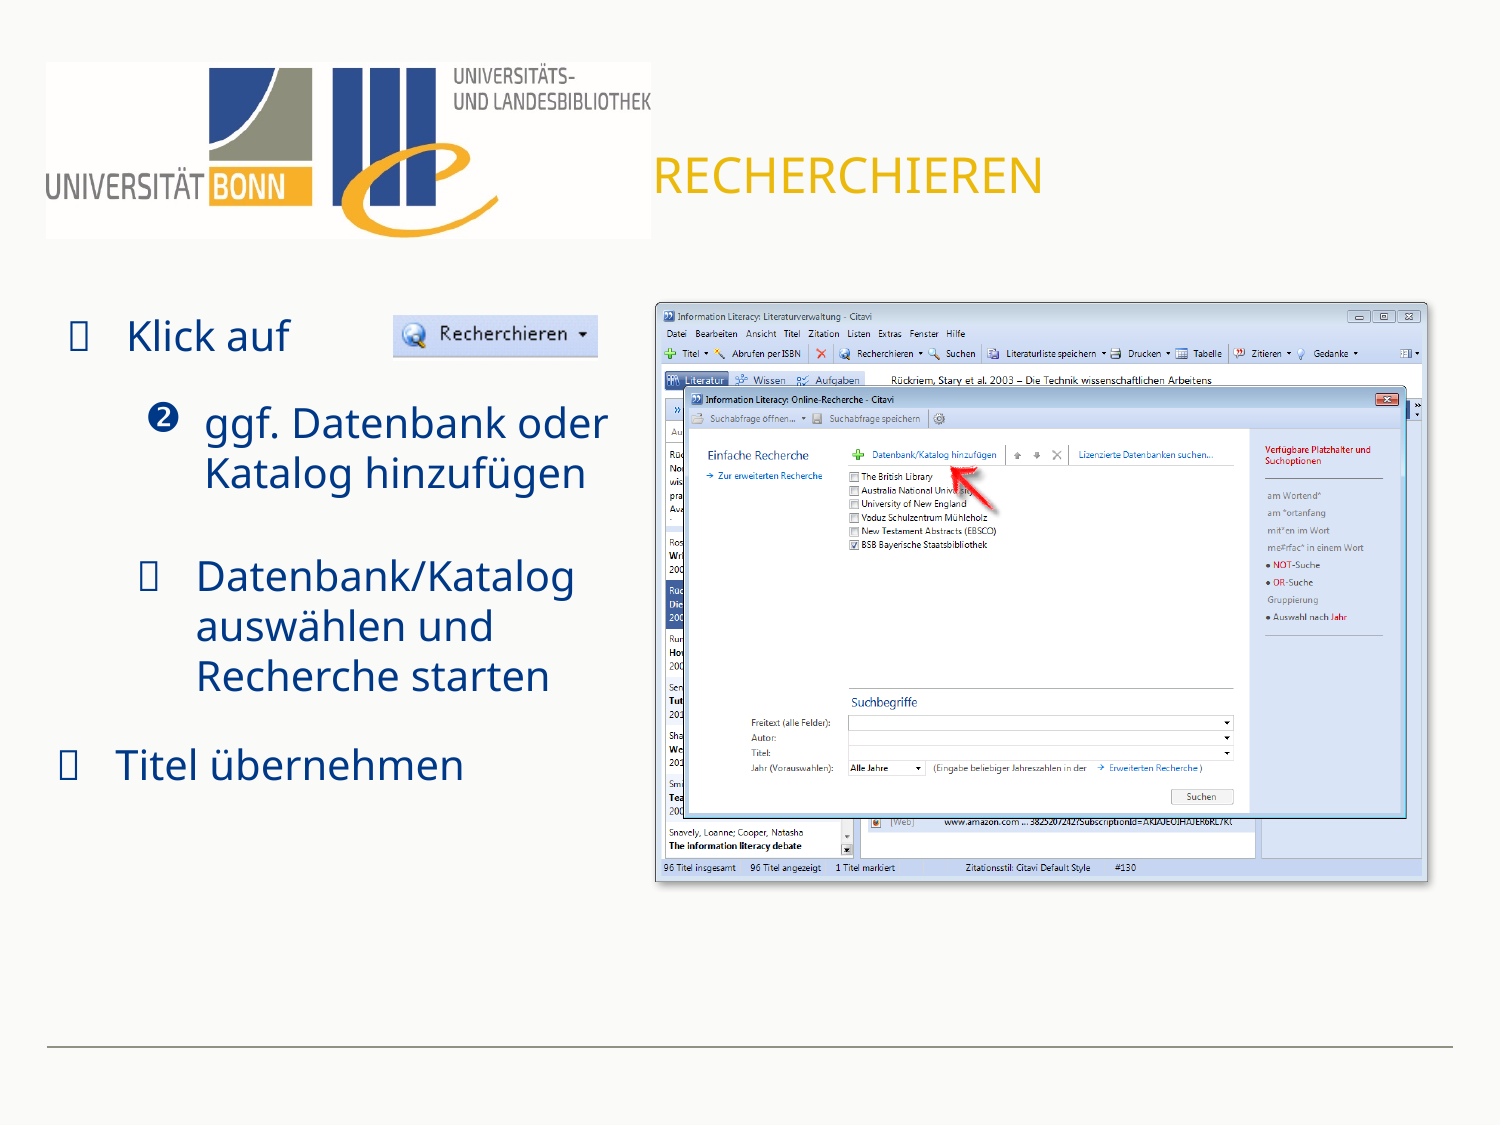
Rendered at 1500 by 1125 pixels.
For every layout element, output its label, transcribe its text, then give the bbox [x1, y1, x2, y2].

picture [392, 315, 599, 362]
text_box ggf. Datenbank oder Katalog hinzufügen [130, 389, 625, 505]
text_box  Titel übernehmen [41, 731, 599, 796]
picture [46, 62, 651, 239]
title Recherchieren [652, 62, 1454, 204]
picture [655, 302, 1428, 882]
text_box  Klick auf [51, 302, 434, 368]
text_box  Datenbank/Katalog auswählen und Recherche starten [121, 542, 618, 708]
